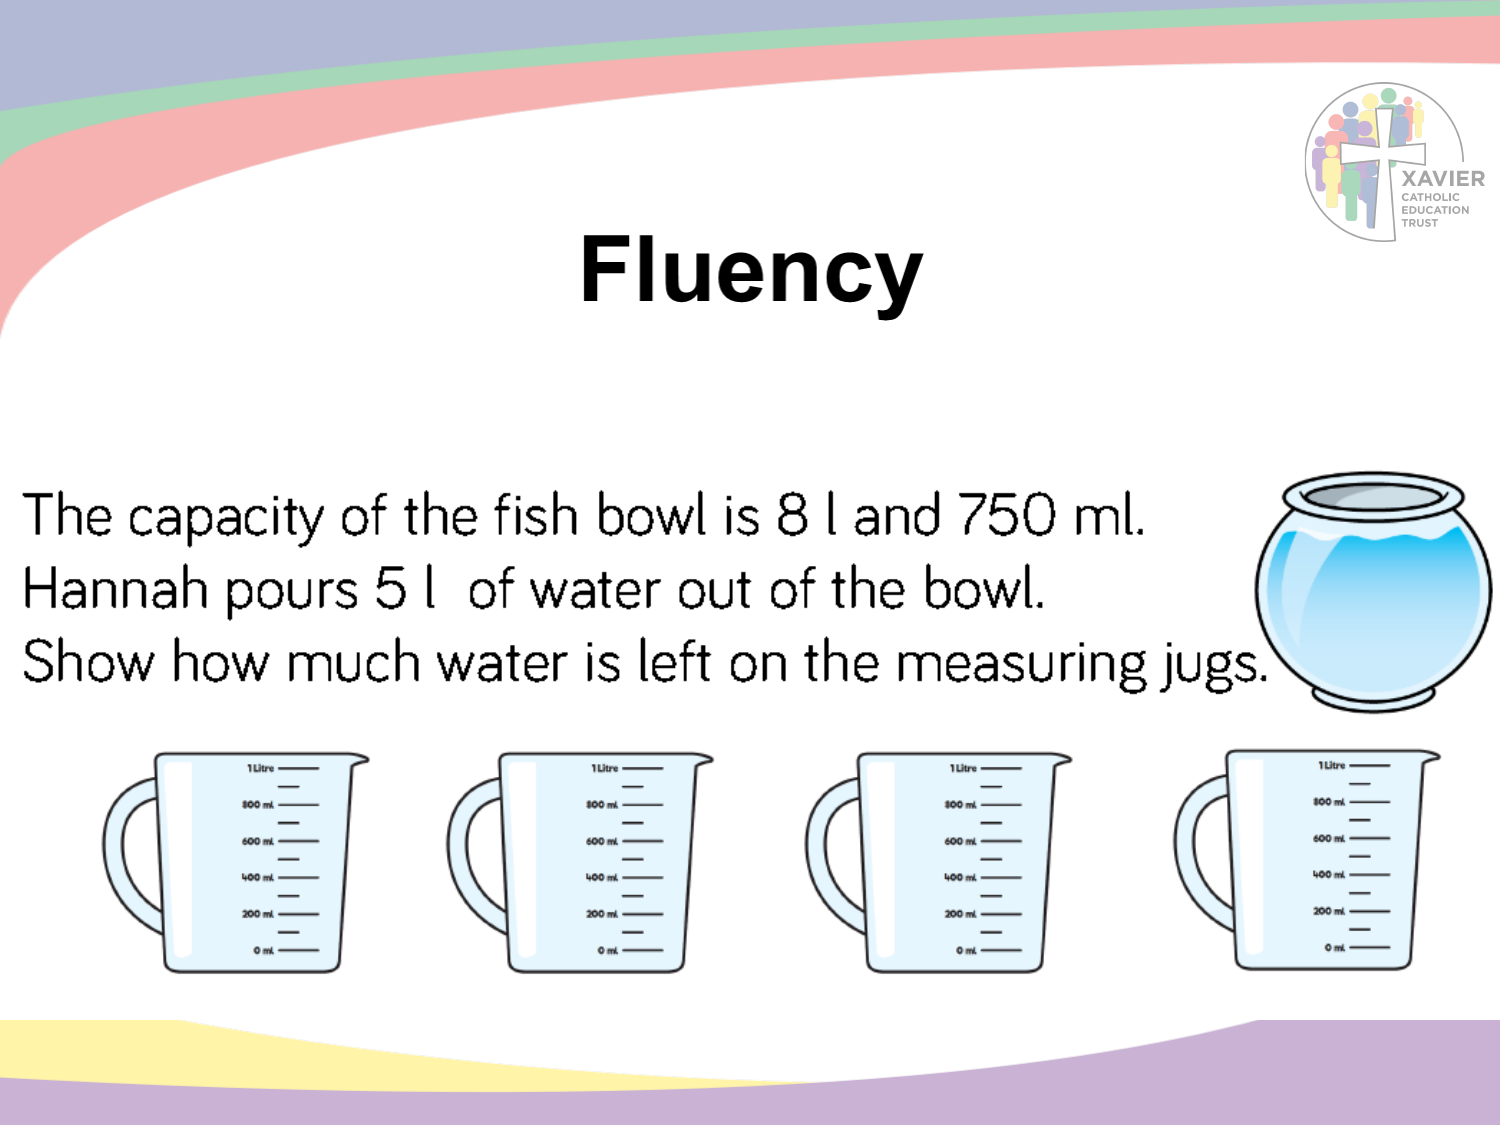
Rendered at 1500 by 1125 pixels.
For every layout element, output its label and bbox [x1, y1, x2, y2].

picture [0, 433, 1500, 1020]
picture [521, 184, 978, 376]
